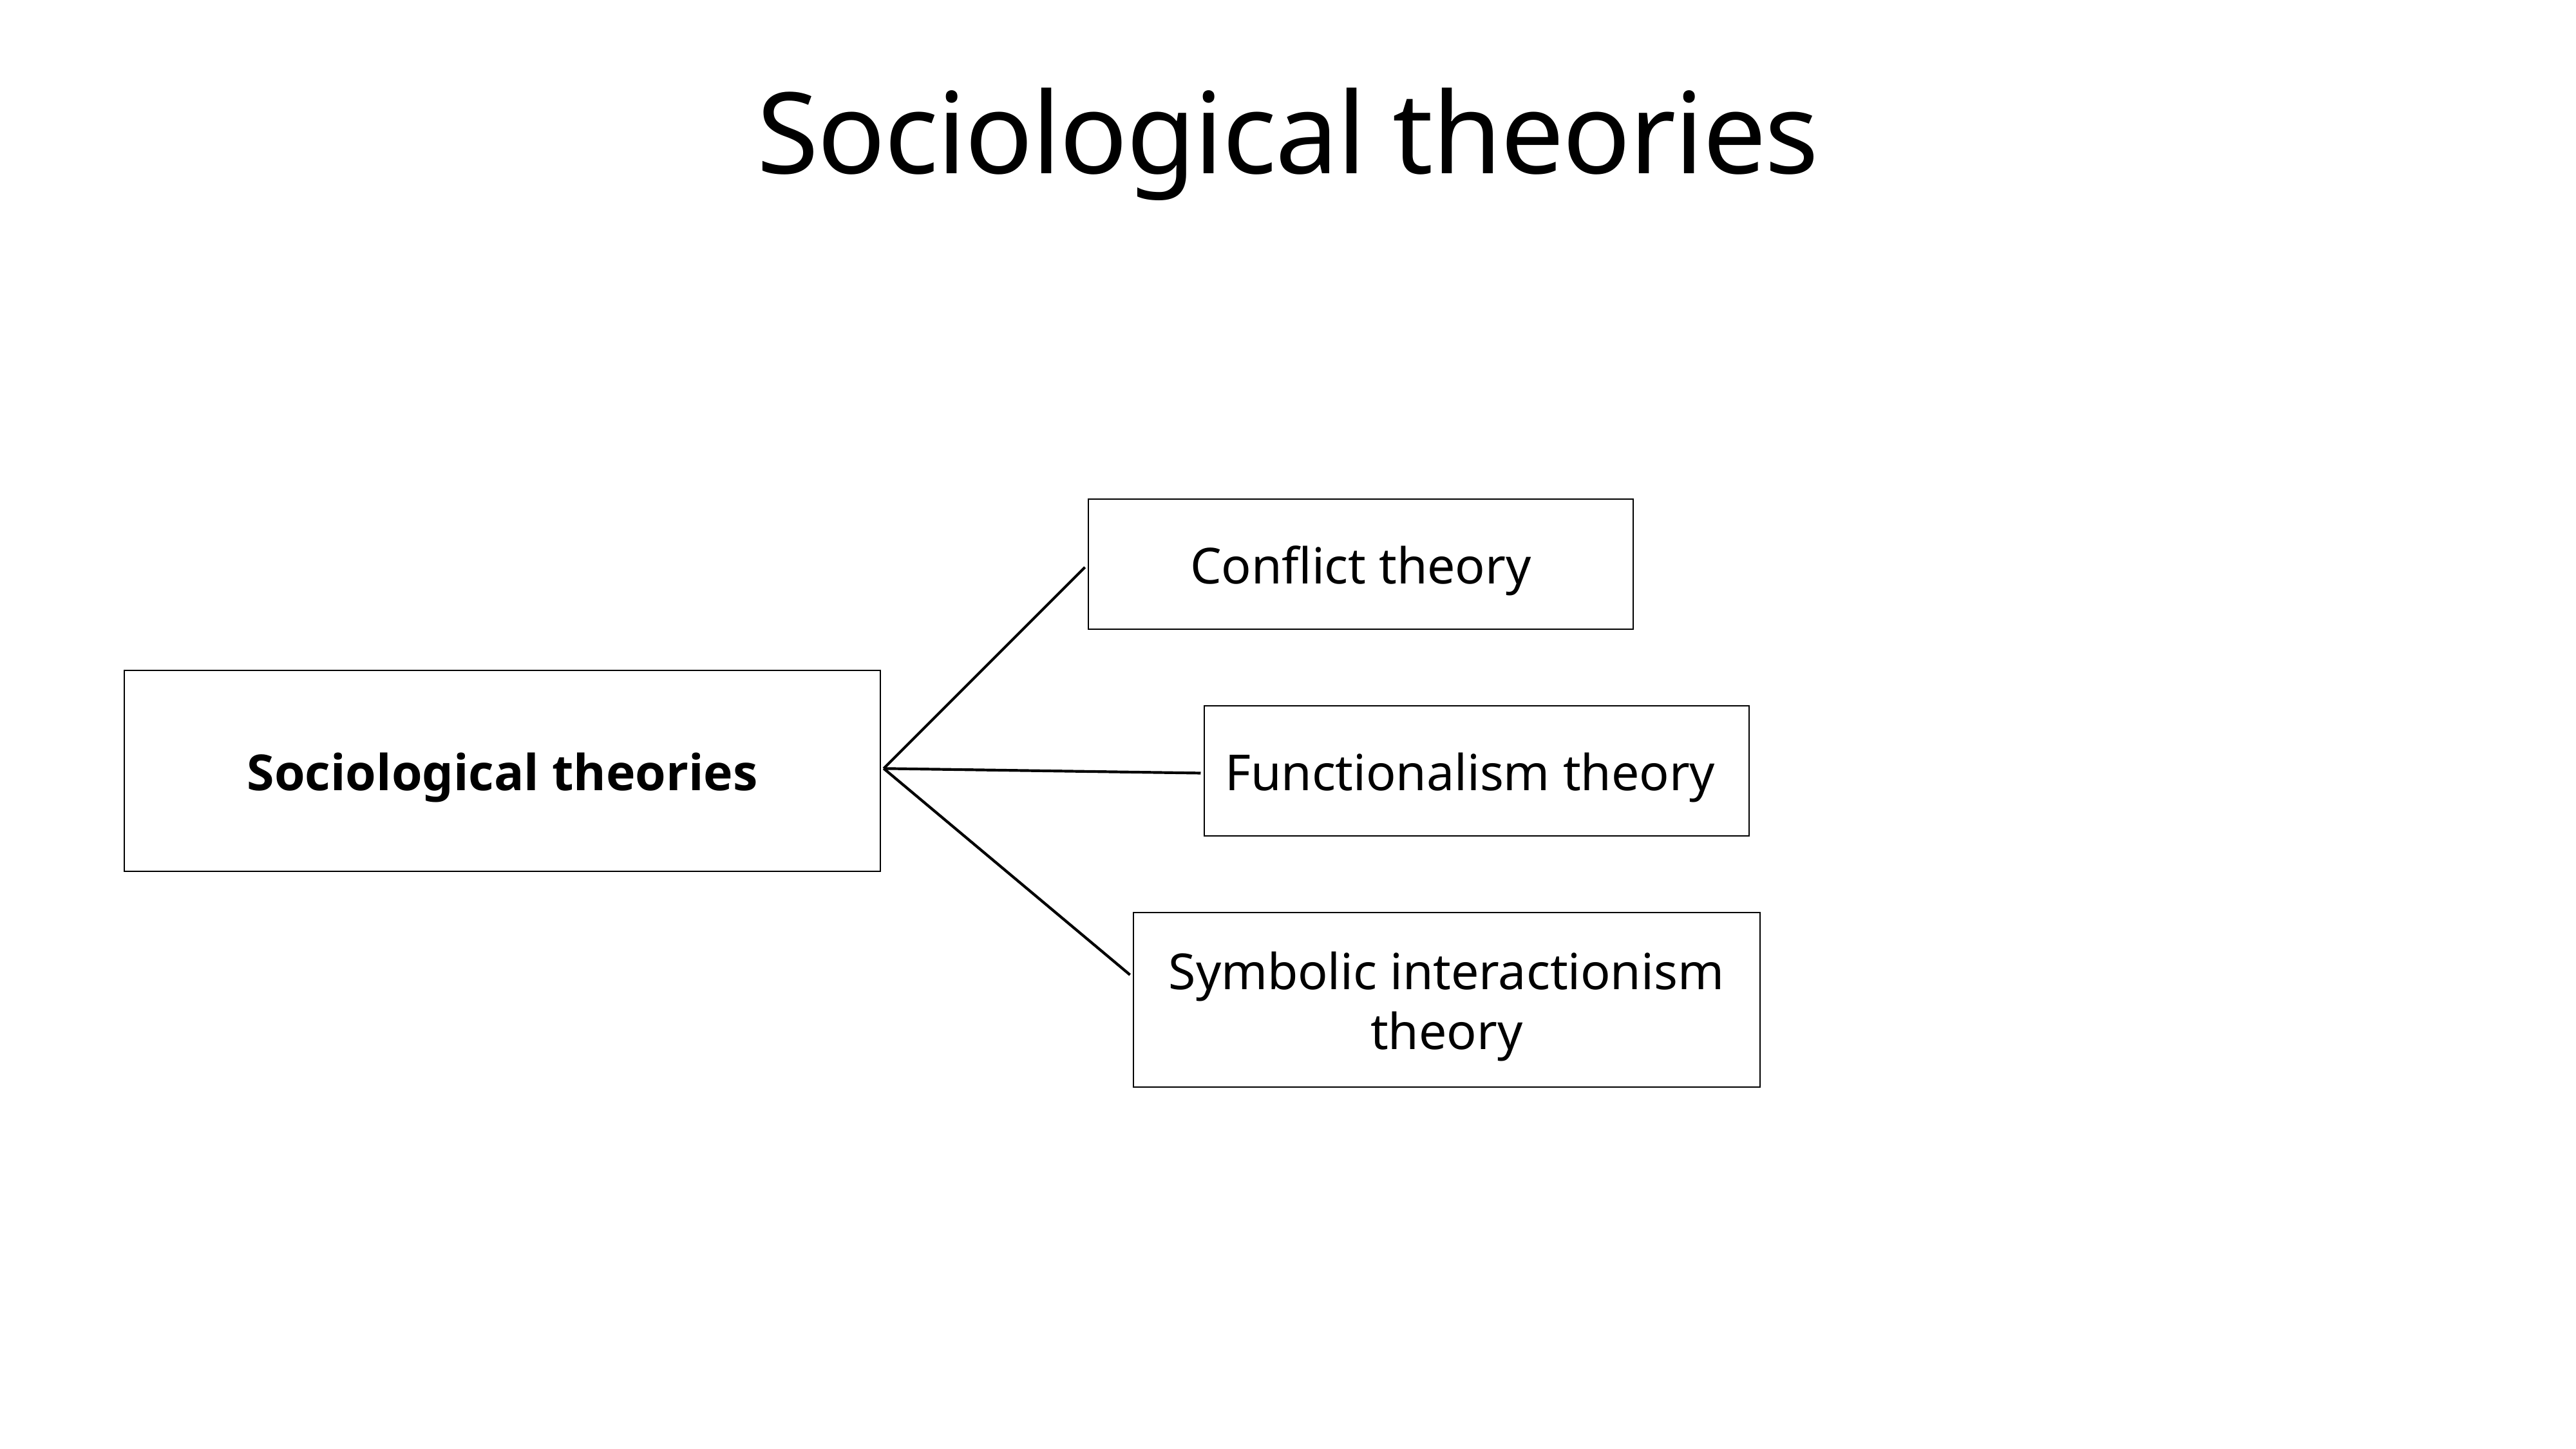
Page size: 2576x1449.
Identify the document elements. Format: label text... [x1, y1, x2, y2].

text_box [124, 670, 881, 872]
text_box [1133, 912, 1760, 1088]
title Sociological theories [128, 81, 2448, 265]
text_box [1088, 498, 1634, 630]
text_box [1204, 705, 1750, 837]
